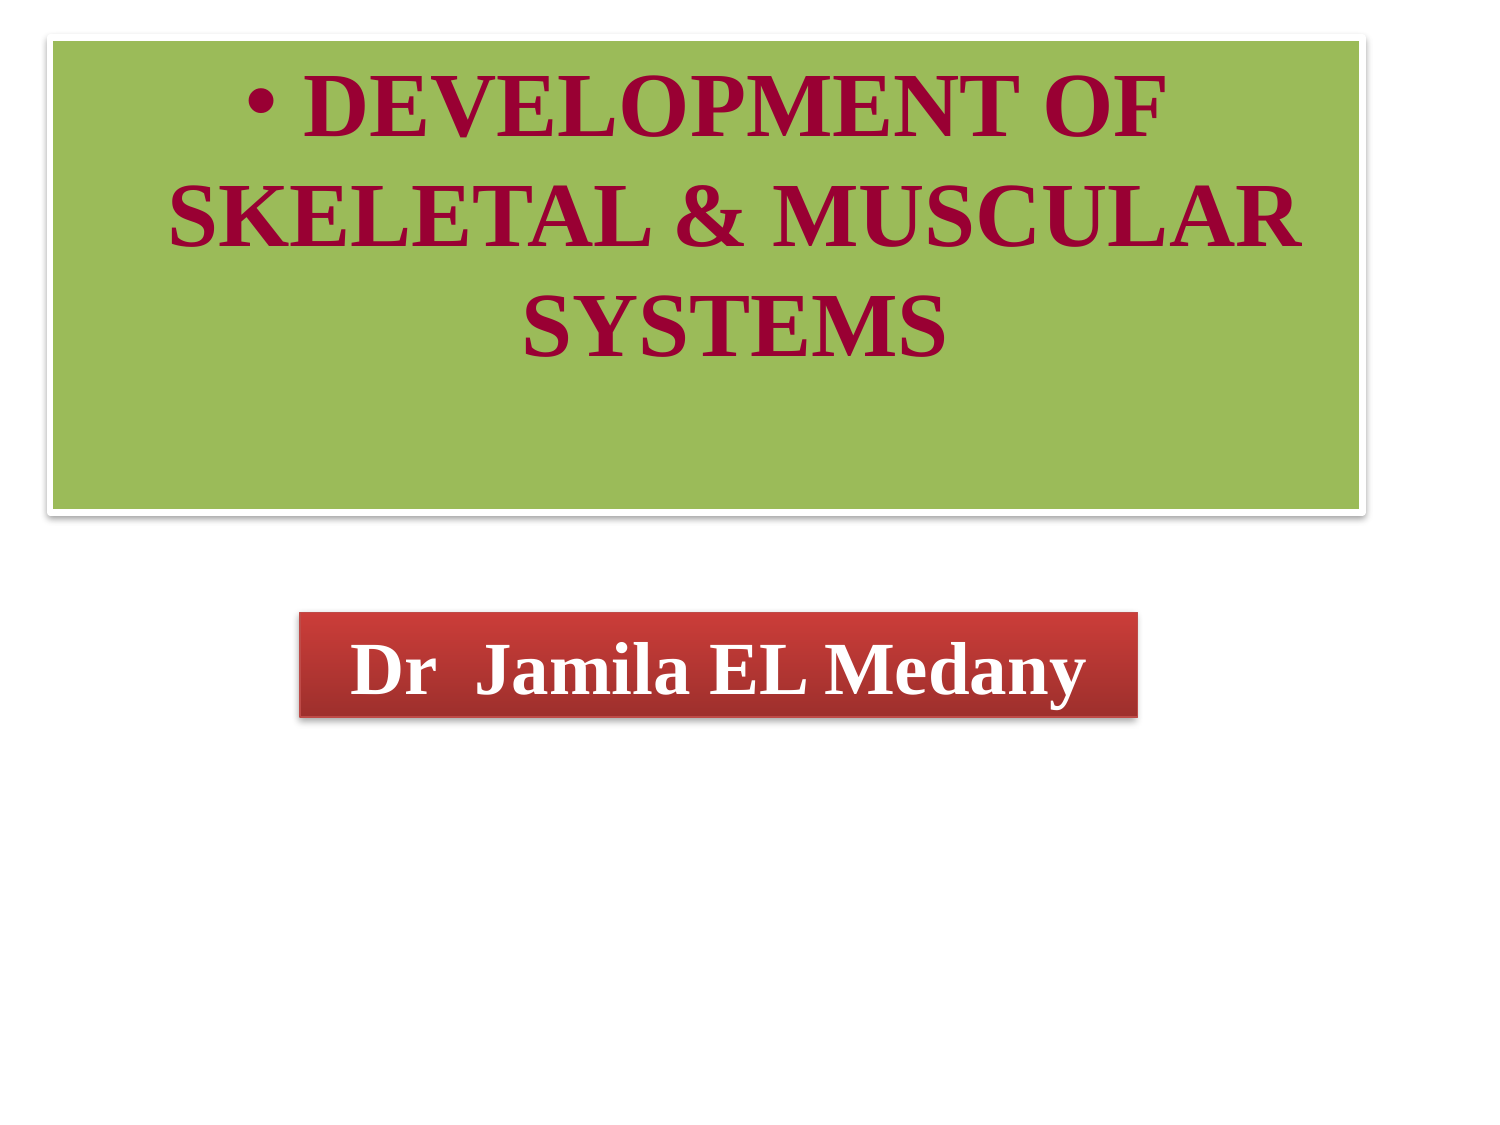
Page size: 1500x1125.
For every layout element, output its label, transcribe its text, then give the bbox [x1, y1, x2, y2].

subtitle DEVELOPMENT OF SKELETAL & MUSCULAR SYSTEMS [47, 34, 1366, 516]
text_box Dr Jamila EL Medany [299, 612, 1138, 718]
